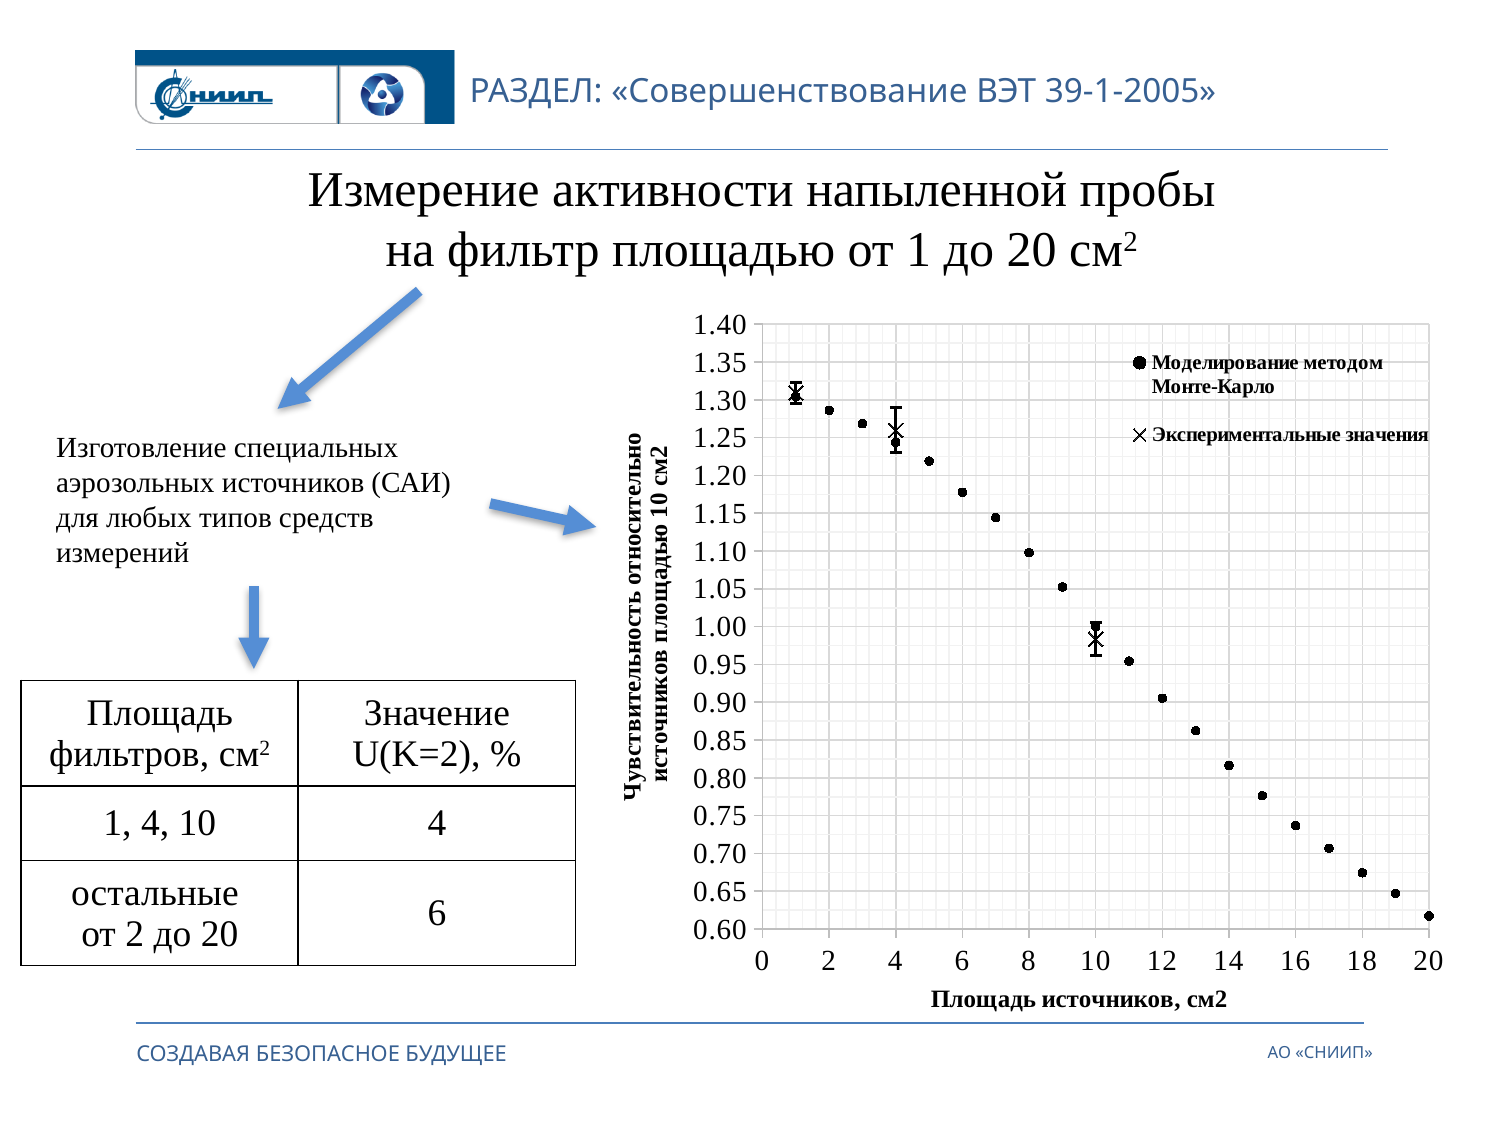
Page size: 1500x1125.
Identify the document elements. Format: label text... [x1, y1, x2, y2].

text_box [277, 290, 420, 410]
text_box Изготовление специальных аэрозольных источников (САИ) для любых типов средств измерений [41, 420, 491, 576]
chart [560, 266, 1465, 1024]
text_box РАЗДЕЛ: «Совершенствование ВЭТ 39-1-2005» [455, 50, 1483, 127]
table_header Площадь фильтров, см2 [22, 681, 297, 785]
table_cell 1, 4, 10 [22, 787, 297, 860]
text_box Измерение активности напыленной пробы на фильтр площадью от 1 до 20 см2 [277, 157, 1247, 284]
table_cell 4 [299, 787, 555, 860]
text_box СОЗДАВАЯ БЕЗОПАСНОЕ БУДУЩЕЕ [121, 1023, 597, 1083]
table_header Значение U(K=2), % [299, 681, 555, 785]
picture [135, 50, 455, 125]
table_cell 6 [299, 861, 555, 965]
text_box АО «СНИИП» [1252, 1034, 1388, 1070]
table_cell остальные от 2 до 20 [22, 861, 297, 965]
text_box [489, 503, 555, 528]
